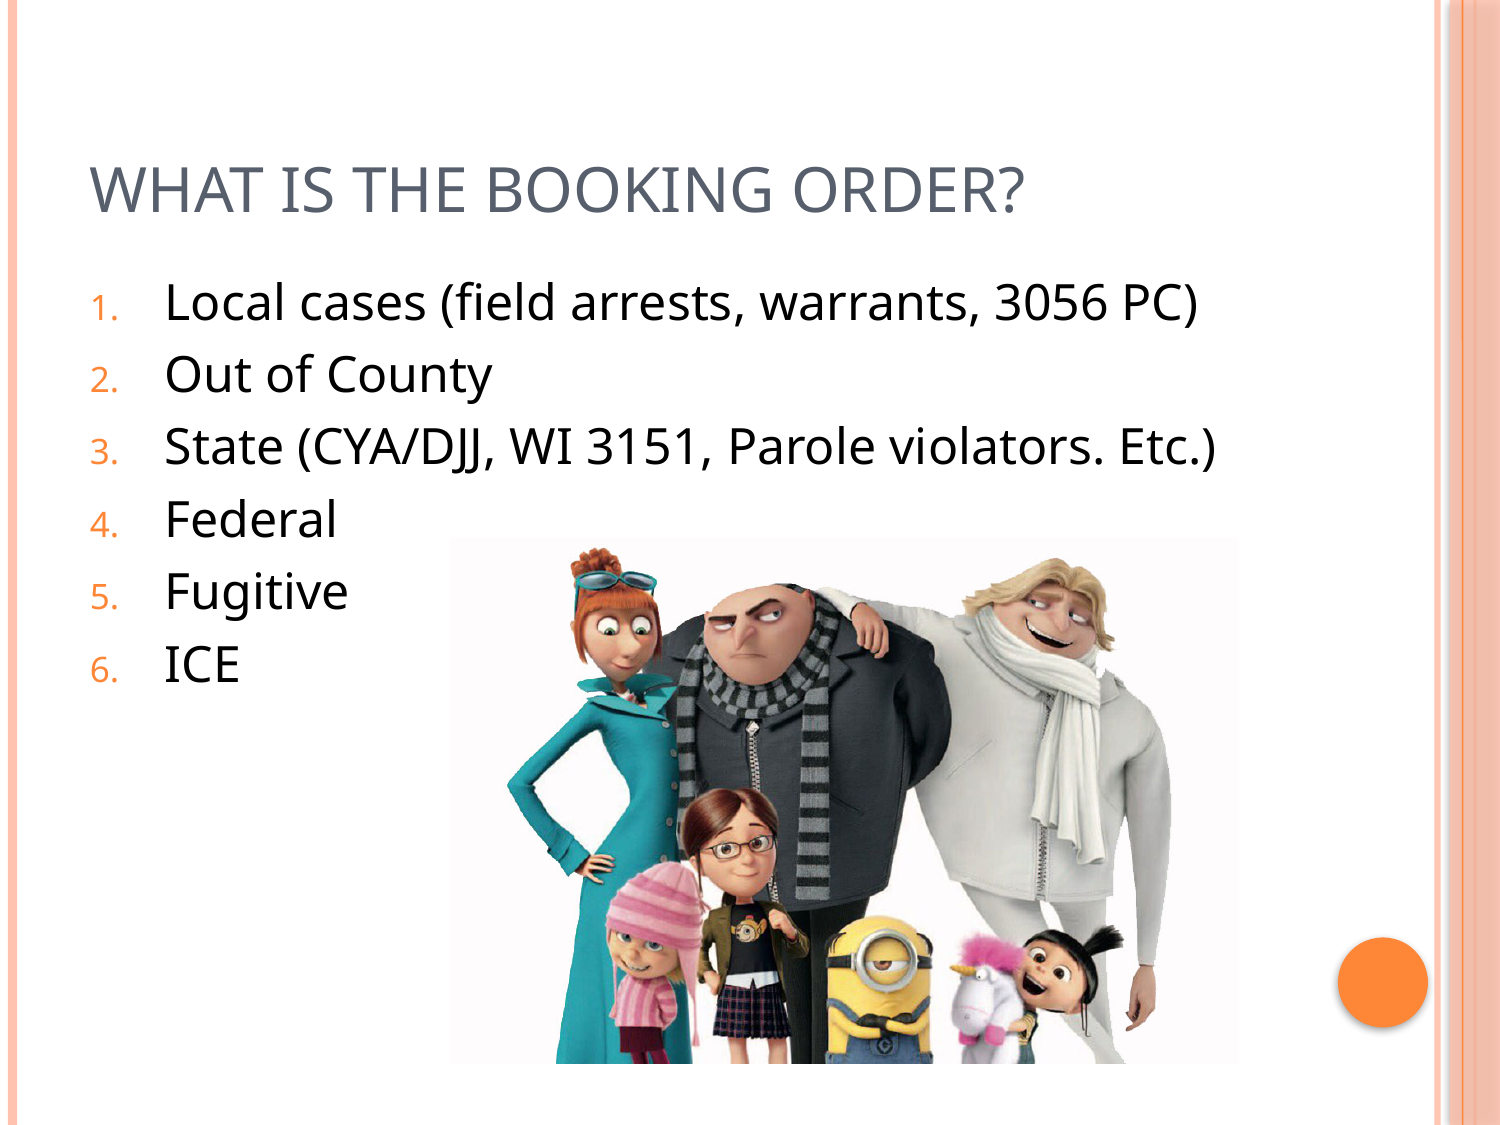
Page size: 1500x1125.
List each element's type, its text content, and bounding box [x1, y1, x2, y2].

title What is the booking order? [75, 45, 1300, 233]
picture [449, 536, 1240, 1064]
list Local cases (field arrests, warrants, 3056 PC) Out of County State (CYA/DJJ, WI 3151, Parole violators. Etc.) Federal Fugitive ICE [75, 262, 1300, 1062]
